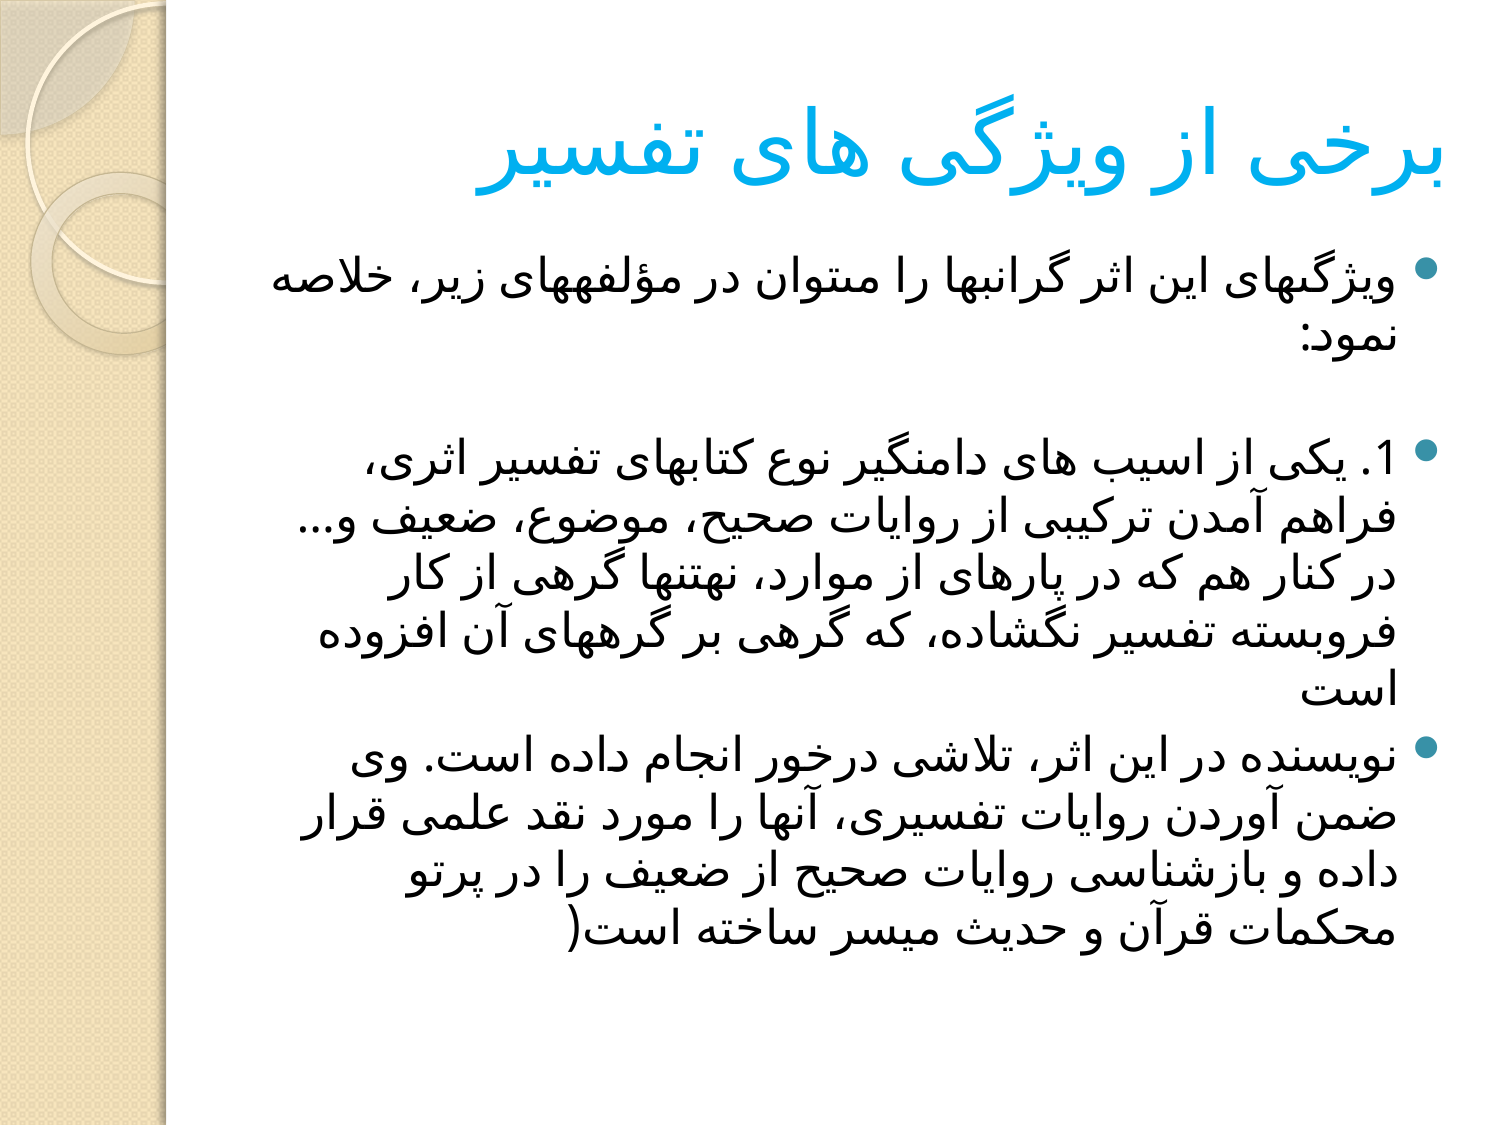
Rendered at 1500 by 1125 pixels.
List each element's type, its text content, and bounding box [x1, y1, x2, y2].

title برخی از ویژگی های تفسیر [235, 45, 1466, 233]
list ويژگى‏هاى اين اثر گران‏بها را مى‏توان در مؤلفه‏هاى زير، خلاصه نمود: 1. يكى از اسیب های دامنگير نوع كتاب‏هاى تفسير اثرى، فراهم آمدن تركيبى از روايات صحيح، موضوع، ضعيف و... در كنار هم كه در پاره‏اى از موارد، نه‏تنها گرهى از كار فروبسته تفسير نگشاده، كه گرهى بر گره‏هاى آن افزوده است نويسنده در اين اثر، تلاشى درخور انجام داده است. وى ضمن آوردن روايات تفسيرى، آنها را مورد نقد علمى قرار داده و بازشناسى روايات صحيح از ضعيف را در پرتو محكمات قرآن و حديث ميسر ساخته است( [235, 237, 1466, 1025]
